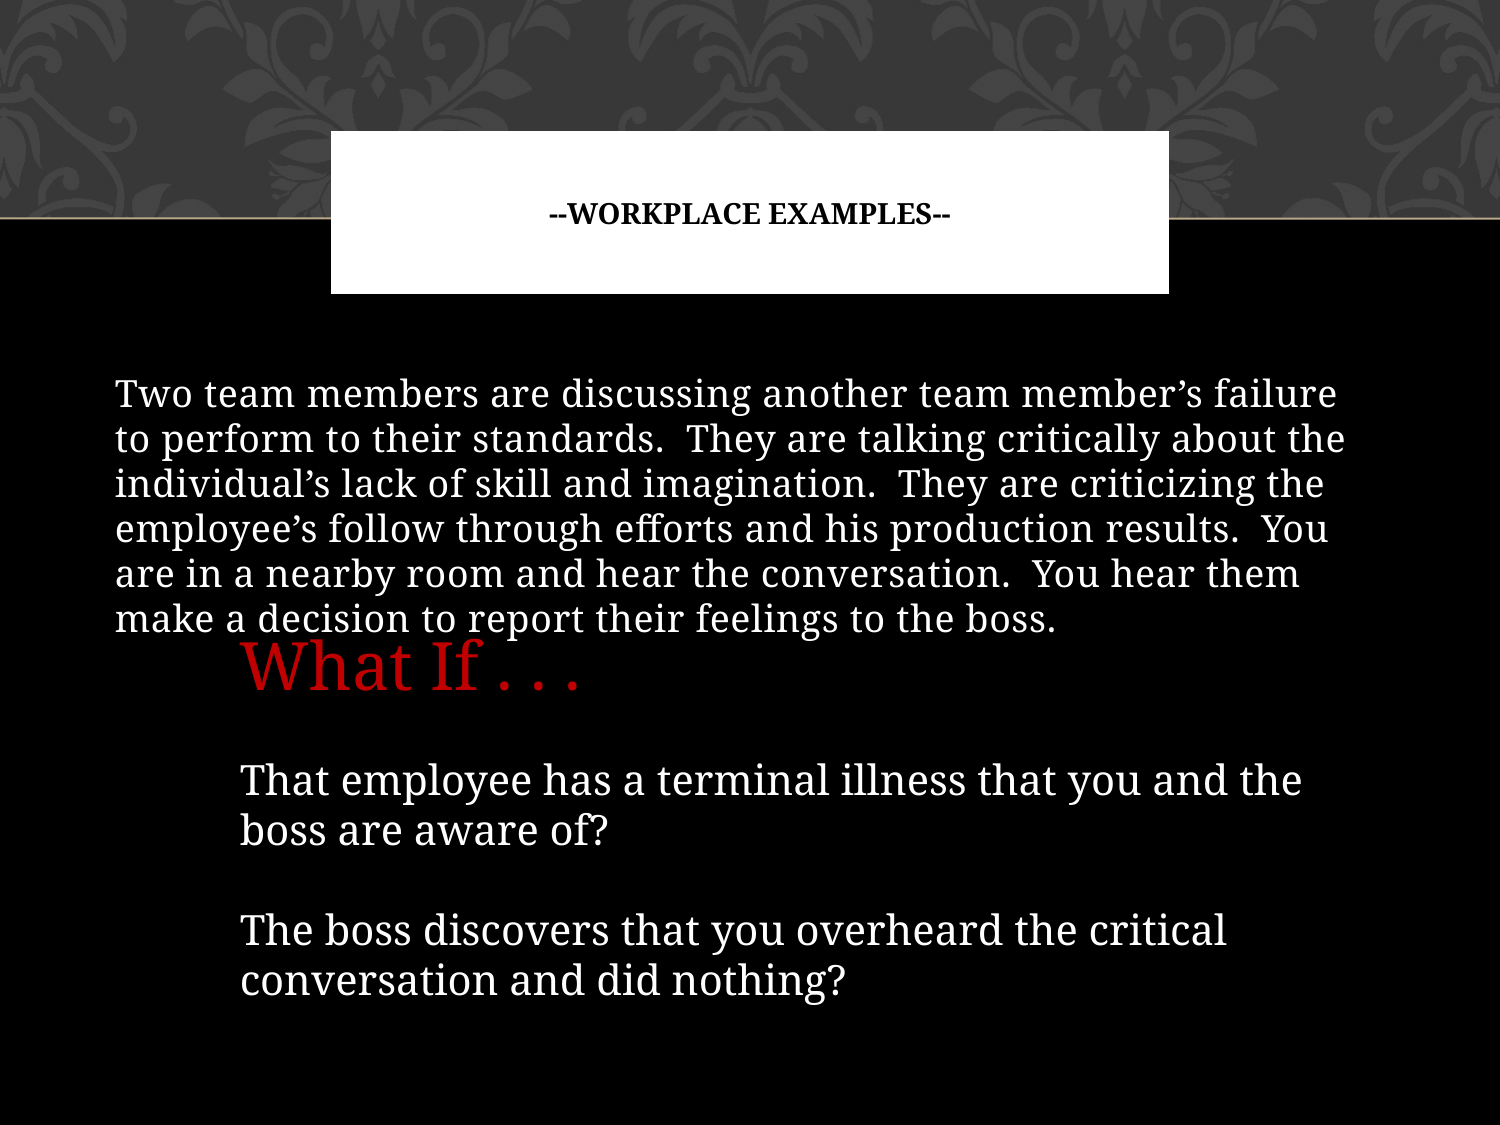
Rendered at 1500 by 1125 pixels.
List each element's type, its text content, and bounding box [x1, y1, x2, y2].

title --Workplace examples-- [331, 131, 1169, 294]
list Two team members are discussing another team member’s failure to perform to their standards. They are talking critically about the individual’s lack of skill and imagination. They are criticizing the employee’s follow through efforts and his production results. You are in a nearby room and hear the conversation. You hear them make a decision to report their feelings to the boss. [99, 362, 1375, 617]
text_box What If . . . That employee has a terminal illness that you and the boss are aware of? The boss discovers that you overheard the critical conversation and did nothing? [225, 616, 1325, 1011]
